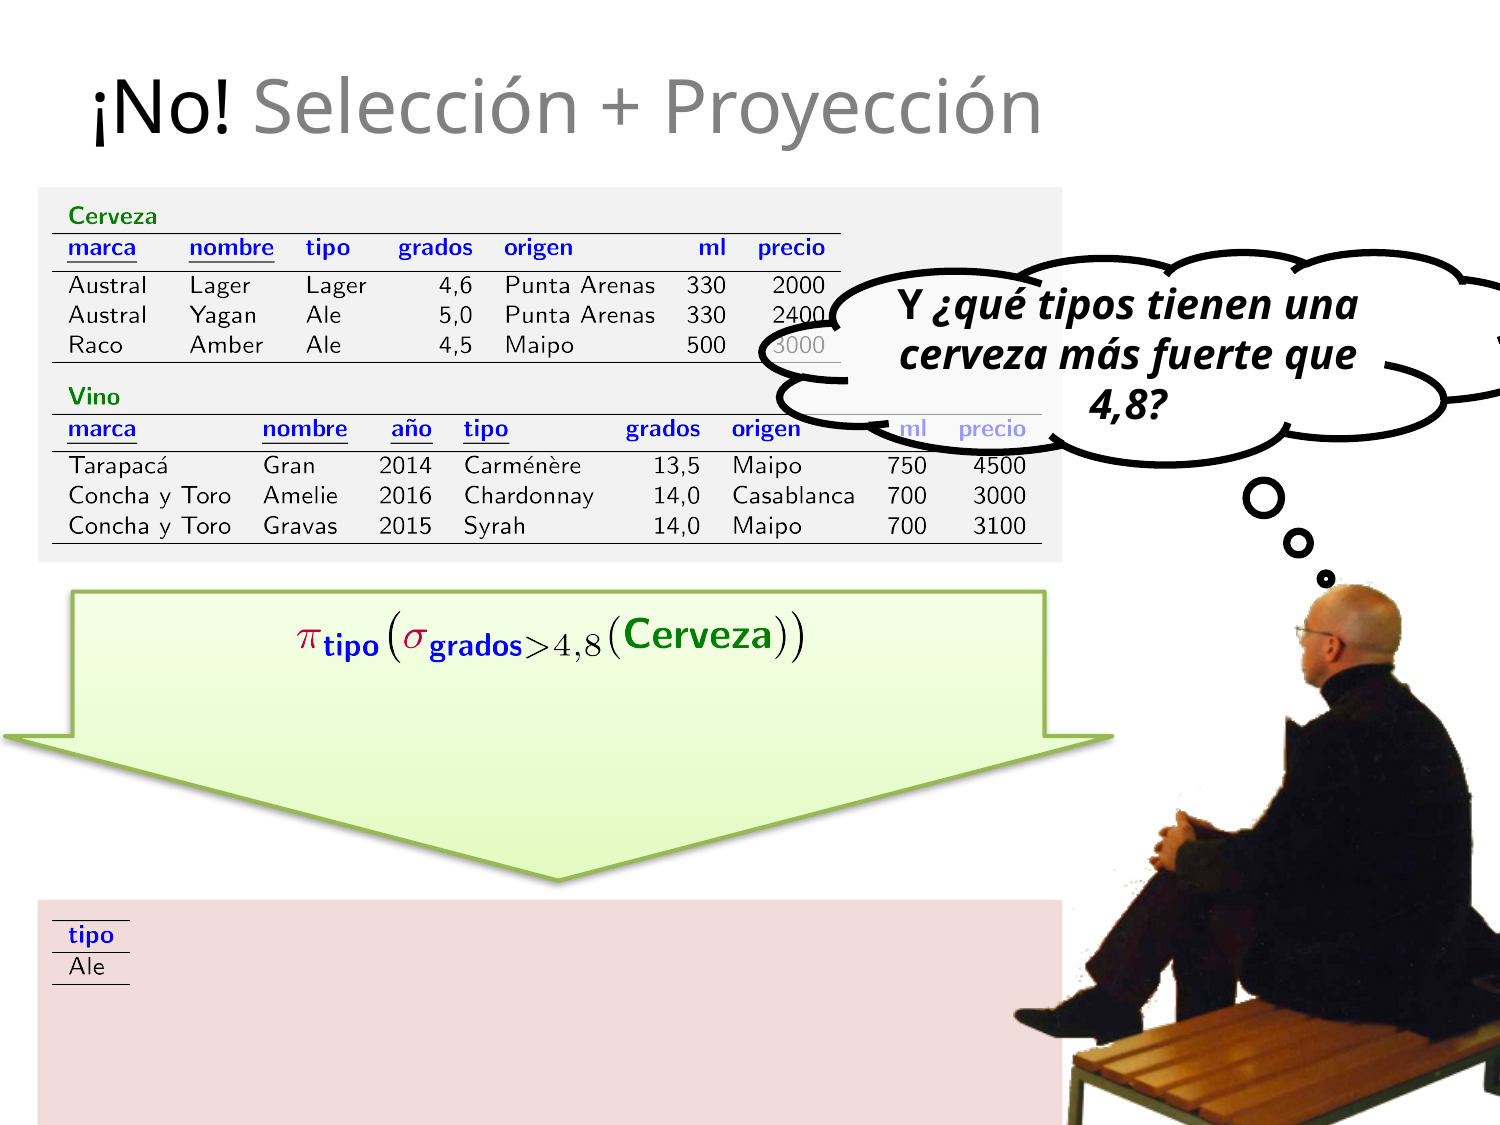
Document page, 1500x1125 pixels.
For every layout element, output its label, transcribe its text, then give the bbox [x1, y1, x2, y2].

title ¡No! Selección + Proyección [75, 45, 1425, 163]
picture [52, 919, 130, 985]
picture [52, 206, 841, 363]
picture [297, 610, 803, 663]
picture [52, 387, 1042, 544]
text_box [3, 590, 1004, 882]
text_box [35, 898, 1004, 1125]
text_box Y ¿qué tipos tienen una cerveza más fuerte que 4,8? [1243, 478, 1284, 518]
picture [1009, 545, 1500, 1125]
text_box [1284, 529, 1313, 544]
text_box [35, 185, 1065, 564]
text_box Y ¿qué tipos tienen una cerveza más fuerte que 4,8? [777, 250, 1500, 468]
